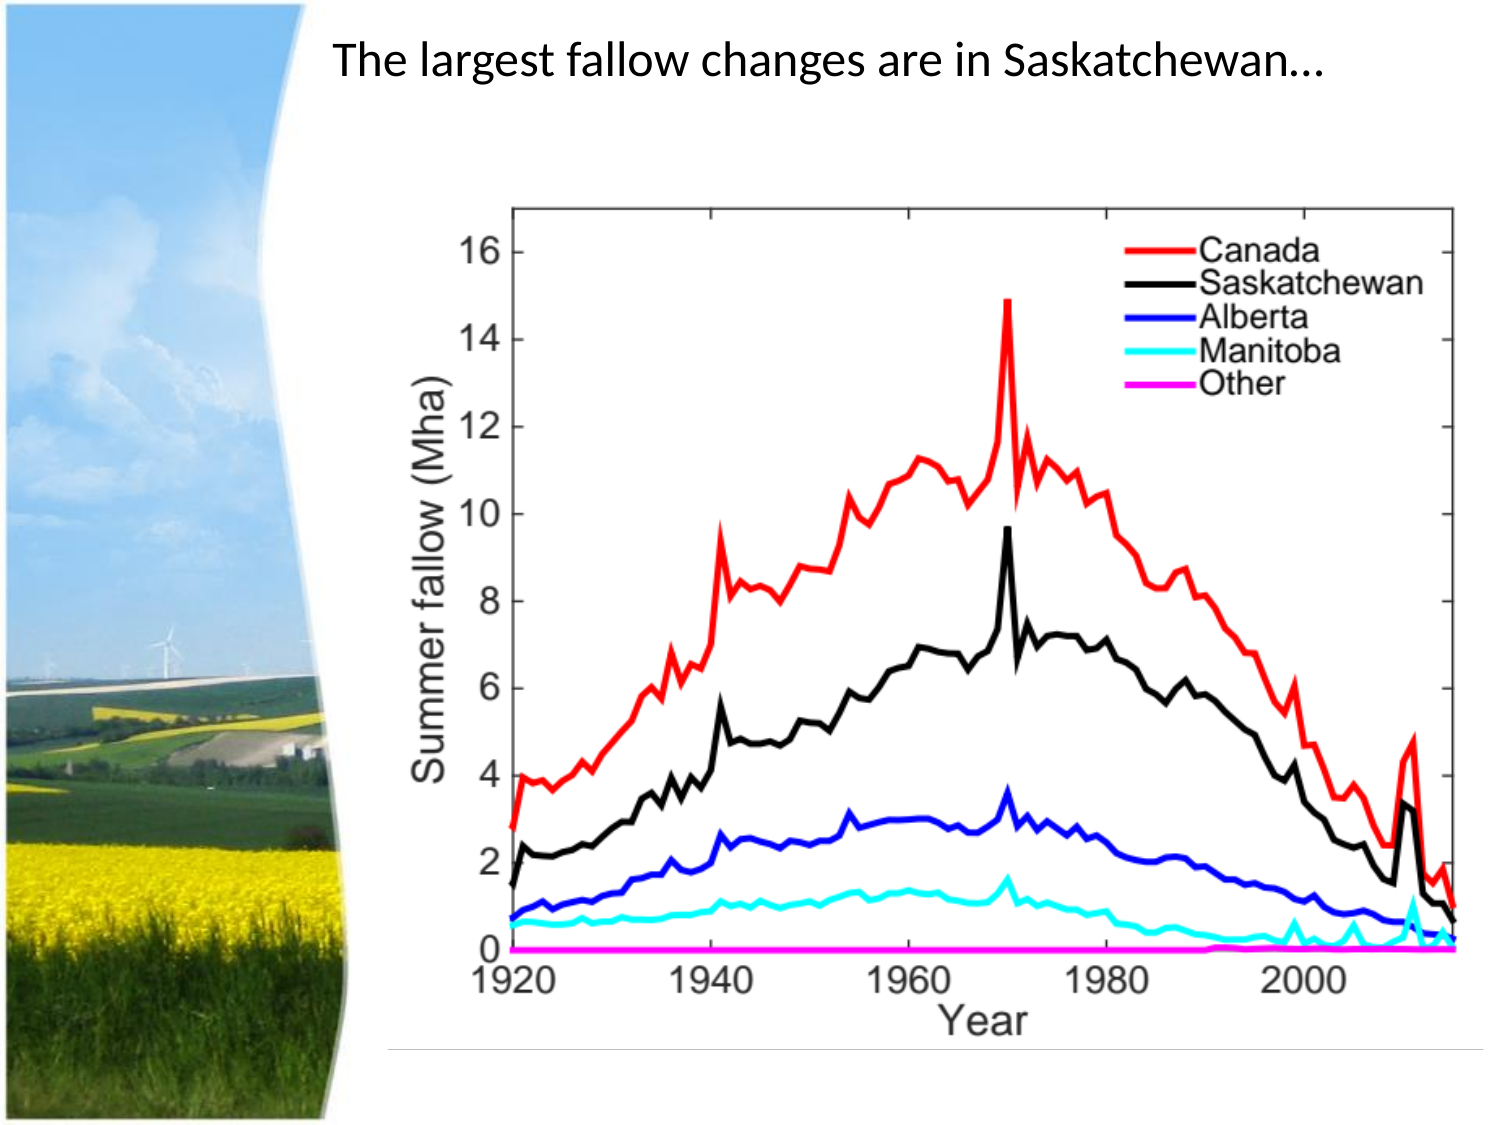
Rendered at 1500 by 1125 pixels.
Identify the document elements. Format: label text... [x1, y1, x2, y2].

picture [0, 0, 1500, 1125]
text_box The largest fallow changes are in Saskatchewan… [317, 20, 1500, 163]
